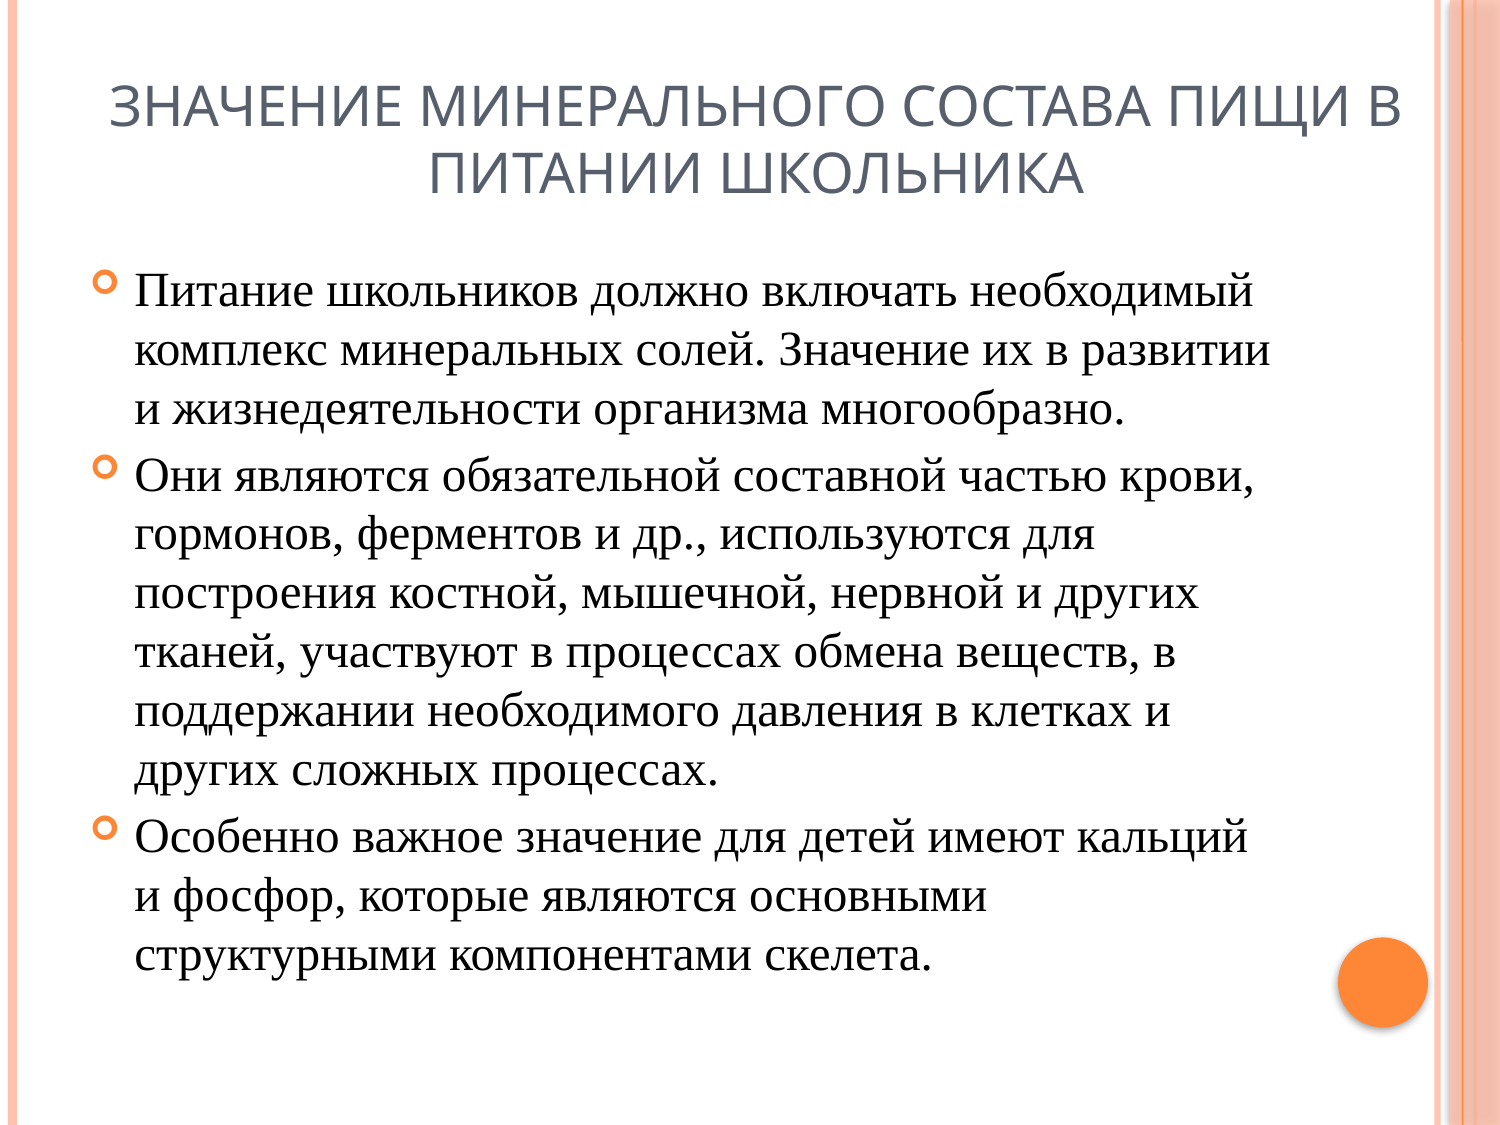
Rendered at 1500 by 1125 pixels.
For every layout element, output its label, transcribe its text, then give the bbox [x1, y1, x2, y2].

title Значение минерального состава пищи в питании школьника [75, 62, 1438, 213]
list Питание школьников должно включать необходимый комплекс минеральных солей. Значение их в развитии и жизнедеятельности организма многообразно. Они являются обязательной составной частью крови, гормонов, ферментов и др., используются для построения костной, мышечной, нервной и других тканей, участвуют в процессах обмена веществ, в поддержании необходимого давления в клетках и других сложных процессах. Особенно важное значение для детей имеют кальций и фосфор, которые являются основными структурными компонентами скелета. [75, 249, 1300, 1050]
